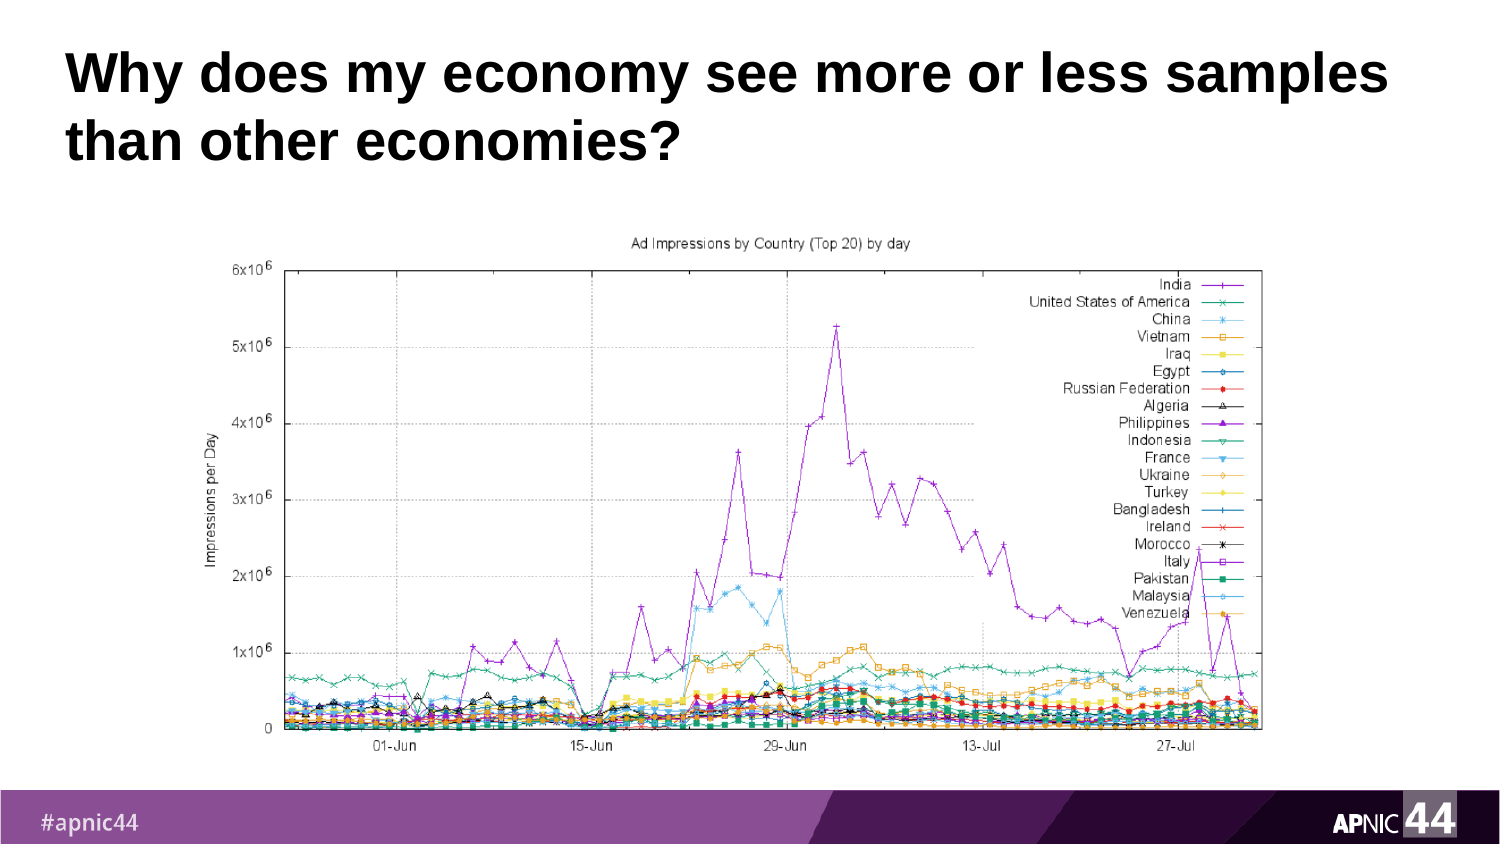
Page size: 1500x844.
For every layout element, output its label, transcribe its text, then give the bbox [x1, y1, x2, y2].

title Why does my economy see more or less samples than other economies? [64, 33, 1436, 175]
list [192, 224, 1308, 761]
